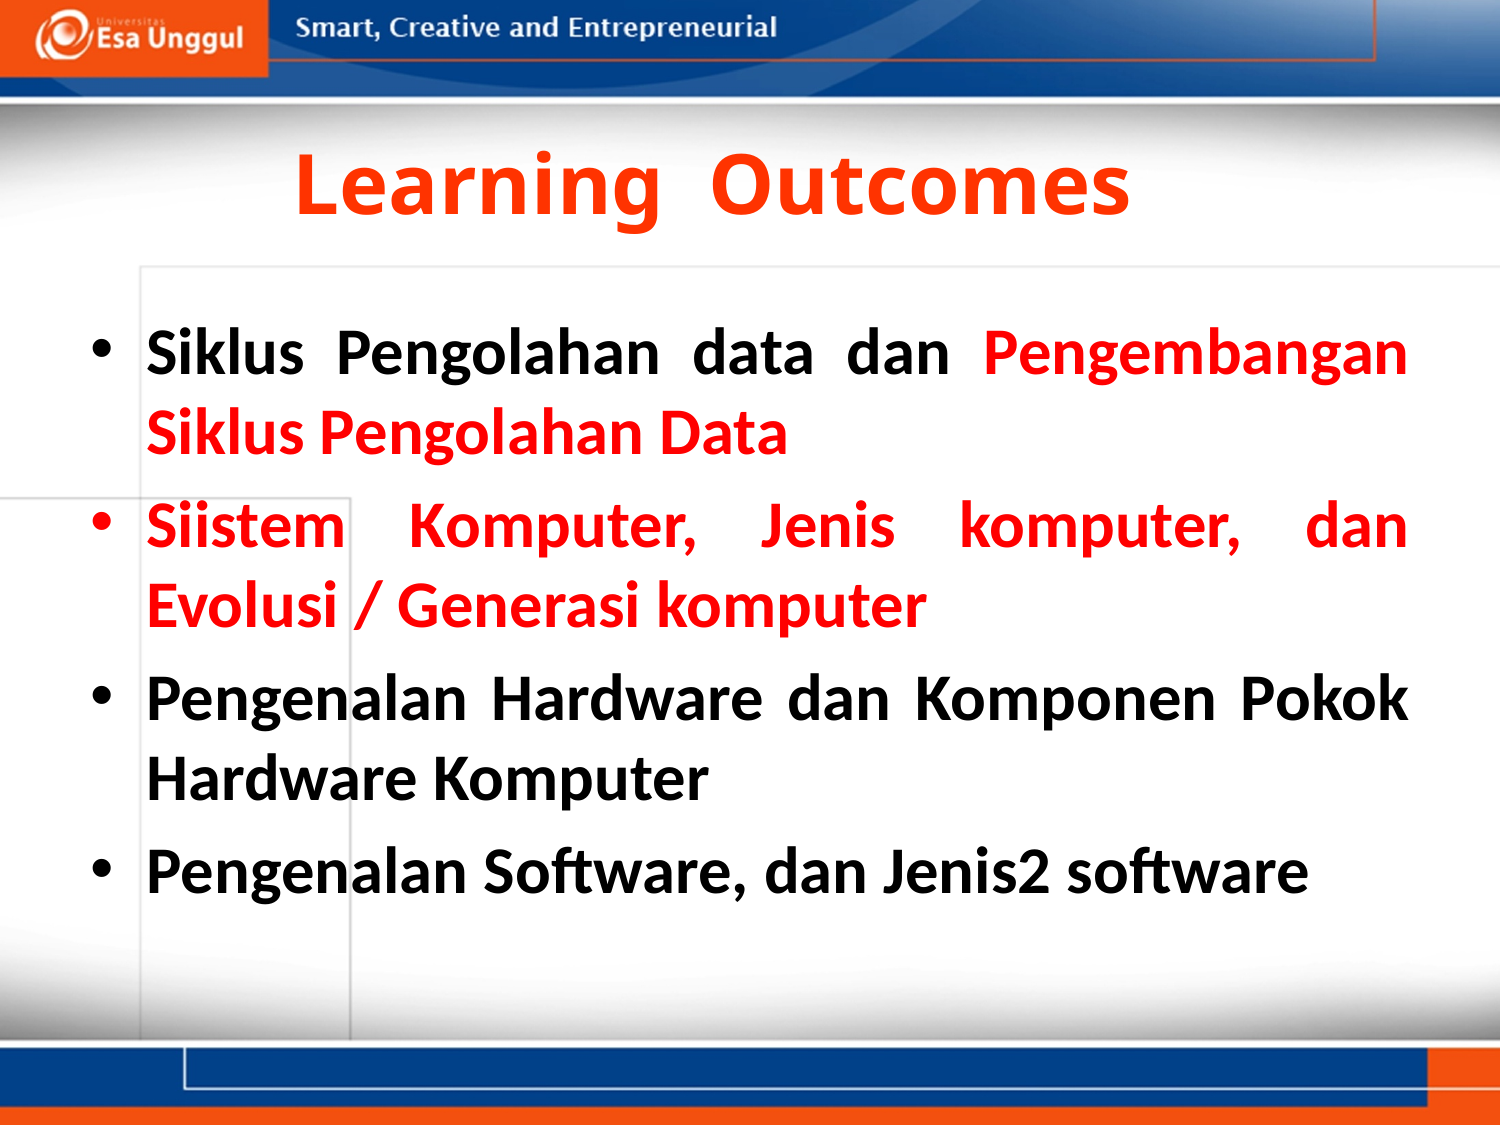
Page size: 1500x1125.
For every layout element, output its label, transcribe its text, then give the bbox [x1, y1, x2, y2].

title Learning Outcomes [37, 87, 1388, 275]
picture [0, 0, 1500, 1125]
list Siklus Pengolahan data dan Pengembangan Siklus Pengolahan Data Siistem Komputer, Jenis komputer, dan Evolusi / Generasi komputer Pengenalan Hardware dan Komponen Pokok Hardware Komputer Pengenalan Software, dan Jenis2 software [75, 299, 1425, 1005]
